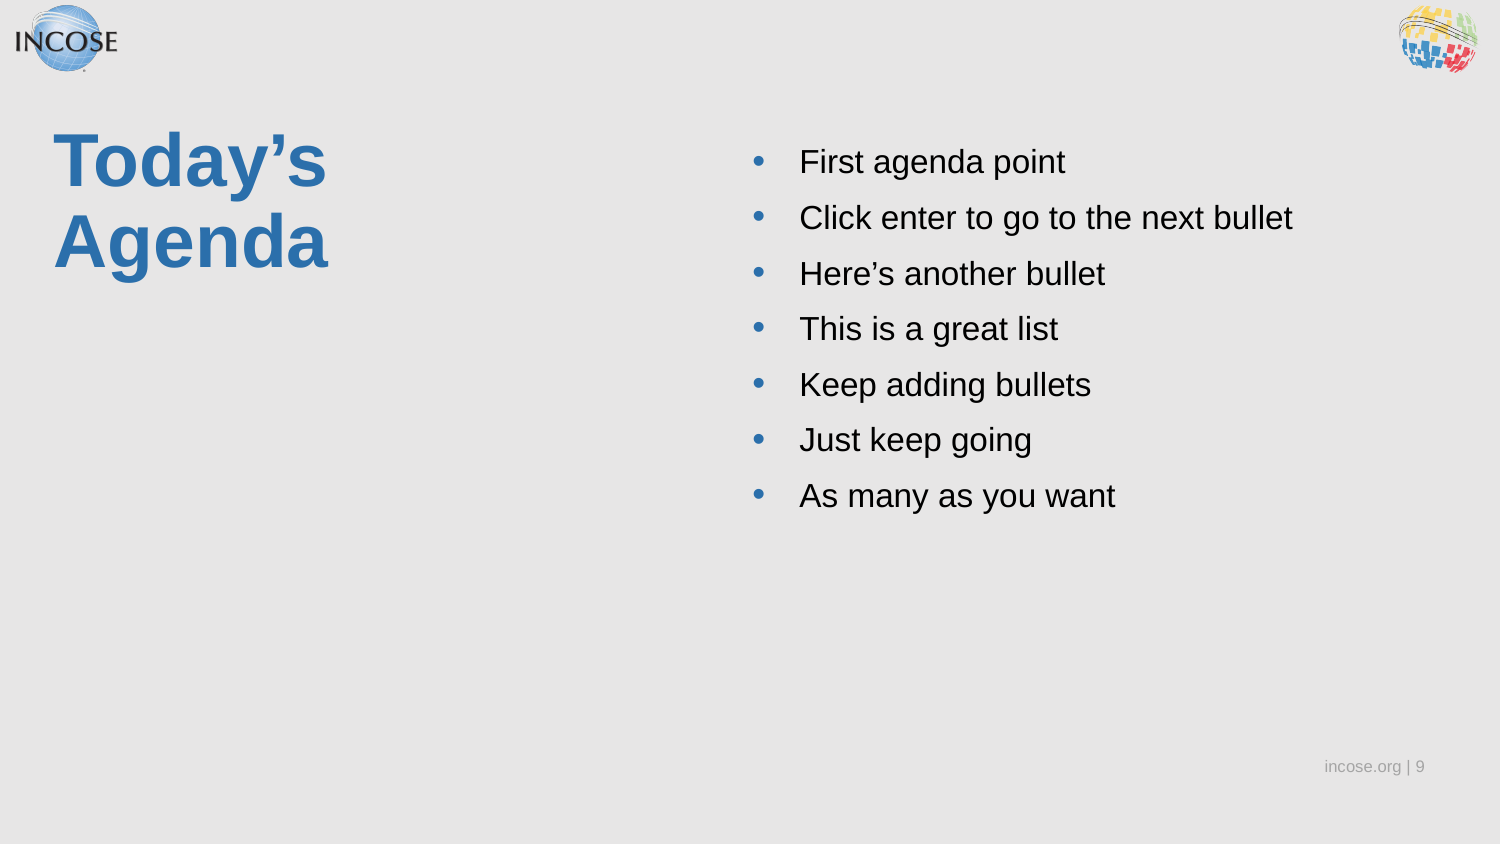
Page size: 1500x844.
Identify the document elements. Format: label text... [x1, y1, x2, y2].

picture [16, 5, 118, 72]
picture [1394, 1, 1484, 77]
title Today’s Agenda [53, 121, 583, 502]
list First agenda point Click enter to go to the next bullet Here’s another bullet This is a great list Keep adding bullets Just keep going As many as you want [752, 140, 1326, 552]
